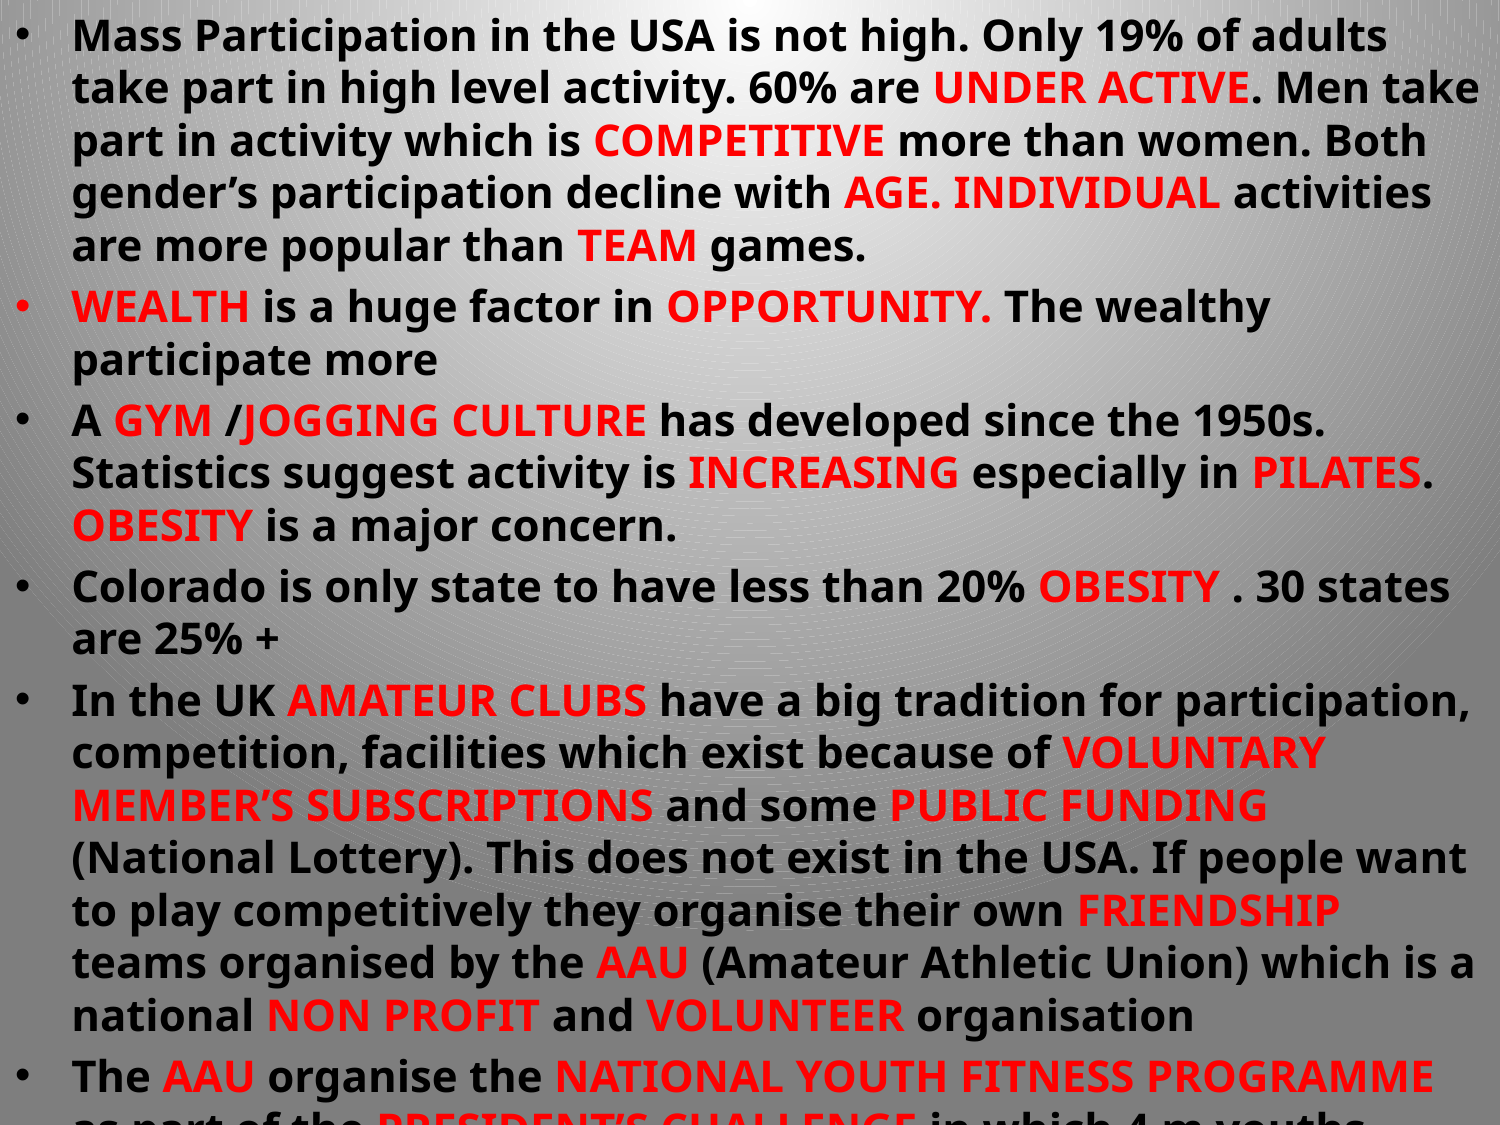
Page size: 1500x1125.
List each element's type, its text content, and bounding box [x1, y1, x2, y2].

list Mass Participation in the USA is not high. Only 19% of adults take part in high level activity. 60% are UNDER ACTIVE. Men take part in activity which is COMPETITIVE more than women. Both gender’s participation decline with AGE. INDIVIDUAL activities are more popular than TEAM games. WEALTH is a huge factor in OPPORTUNITY. The wealthy participate more A GYM /JOGGING CULTURE has developed since the 1950s. Statistics suggest activity is INCREASING especially in PILATES. OBESITY is a major concern. Colorado is only state to have less than 20% OBESITY . 30 states are 25% + In the UK AMATEUR CLUBS have a big tradition for participation, competition, facilities which exist because of VOLUNTARY MEMBER’S SUBSCRIPTIONS and some PUBLIC FUNDING (National Lottery). This does not exist in the USA. If people want to play competitively they organise their own FRIENDSHIP teams organised by the AAU (Amateur Athletic Union) which is a national NON PROFIT and VOLUNTEER organisation The AAU organise the NATIONAL YOUTH FITNESS PROGRAMME as part of the PRESIDENT’S CHALLENGE in which 4 m youths register to prove exceptional physicality PRIVATE CLUBS operate but they are EXPENSIVE, SPORTS SPECIFIC (Golf, Tennis) and are for the WEALTHY. [0, 0, 1500, 1125]
